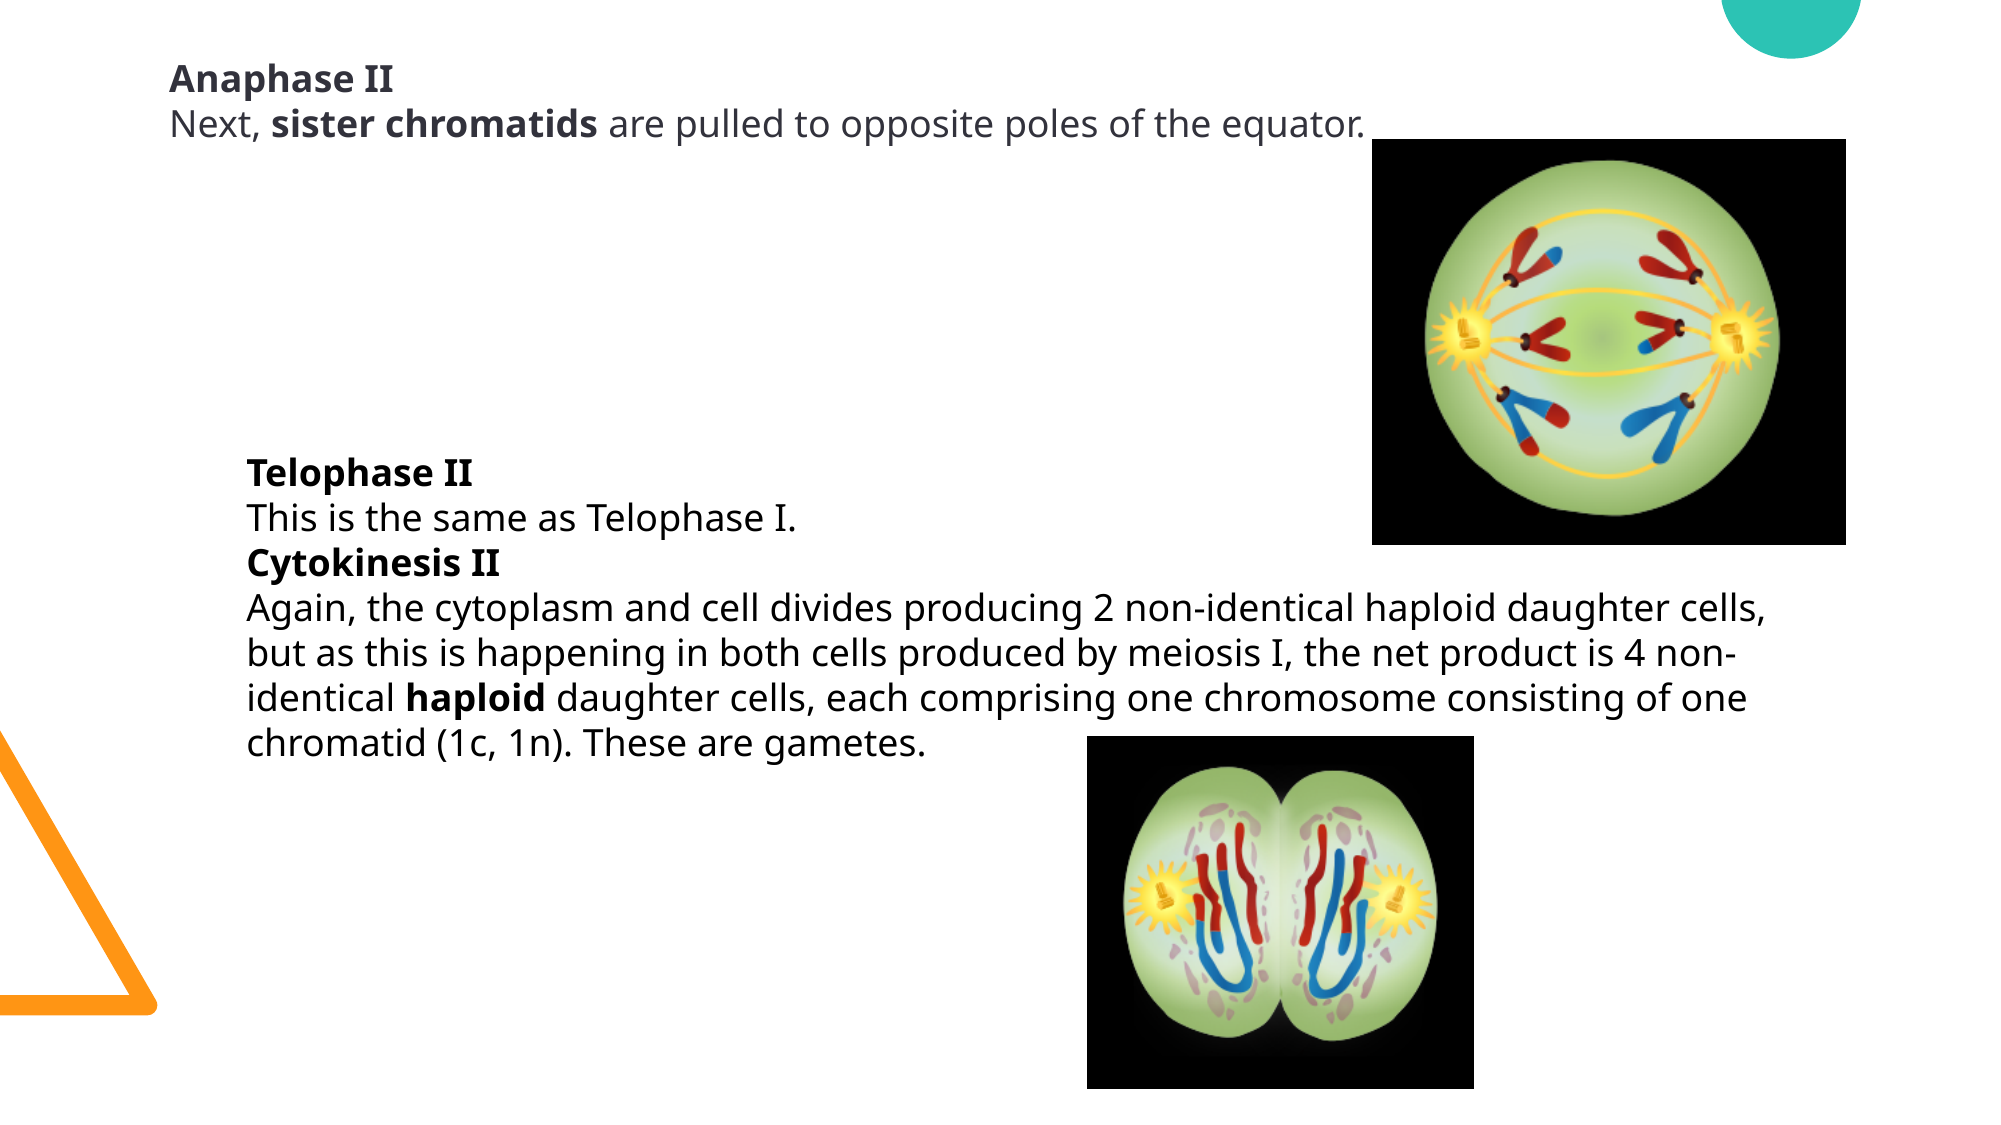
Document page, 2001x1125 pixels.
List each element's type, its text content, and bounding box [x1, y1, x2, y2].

text_box Telophase II This is the same as Telophase I. Cytokinesis II Again, the cytoplasm and cell divides producing 2 non-identical haploid daughter cells, but as this is happening in both cells produced by meiosis I, the net product is 4 non-identical haploid daughter cells, each comprising one chromosome consisting of one chromatid (1c, 1n). These are gametes. Adapted from work by Ali Zifan [CC BY-SA 4.0 (https://creativecommons.org/licenses/by-sa/4.0)], via Wikimedia Commons [231, 441, 1809, 951]
picture [1087, 736, 1474, 1089]
text_box Anaphase II Next, sister chromatids are pulled to opposite poles of the equator. [154, 48, 1500, 153]
picture [1372, 139, 1846, 545]
